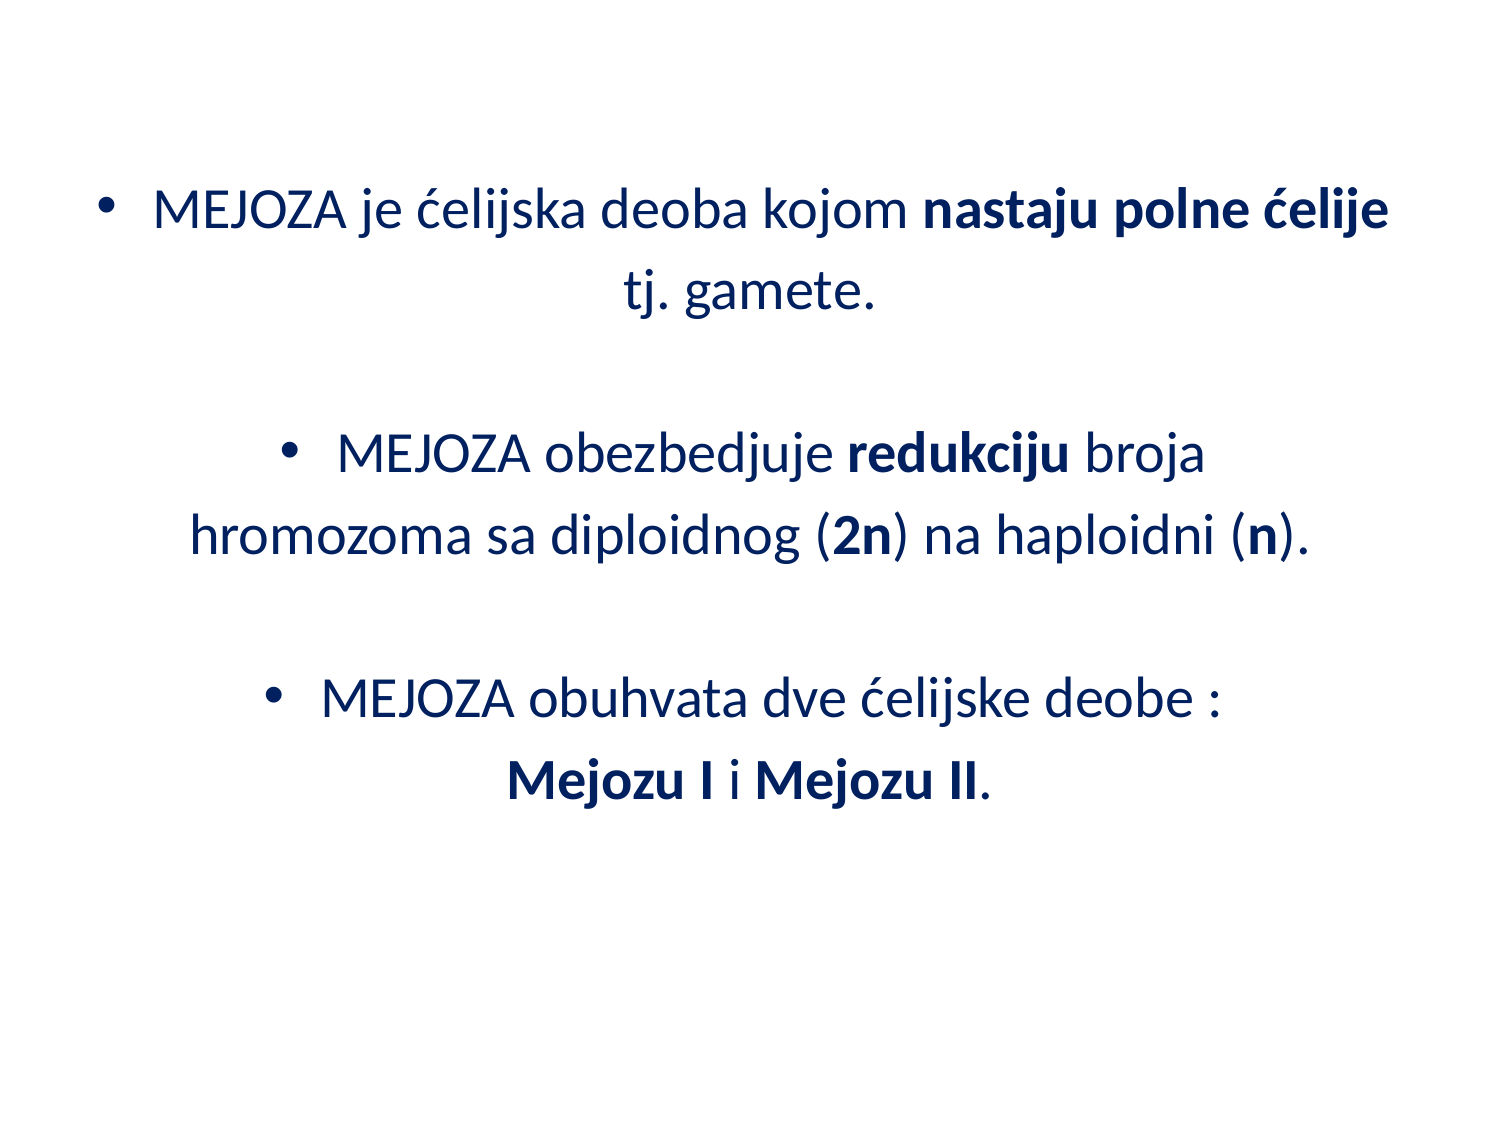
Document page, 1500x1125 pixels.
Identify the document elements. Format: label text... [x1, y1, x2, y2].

list MEJOZA je ćelijska deoba kojom nastaju polne ćelije tj. gamete. MEJOZA obezbedjuje redukciju broja hromozoma sa diploidnog (2n) na haploidni (n). MEJOZA obuhvata dve ćelijske deobe : Mejozu I i Mejozu II. [75, 162, 1425, 925]
